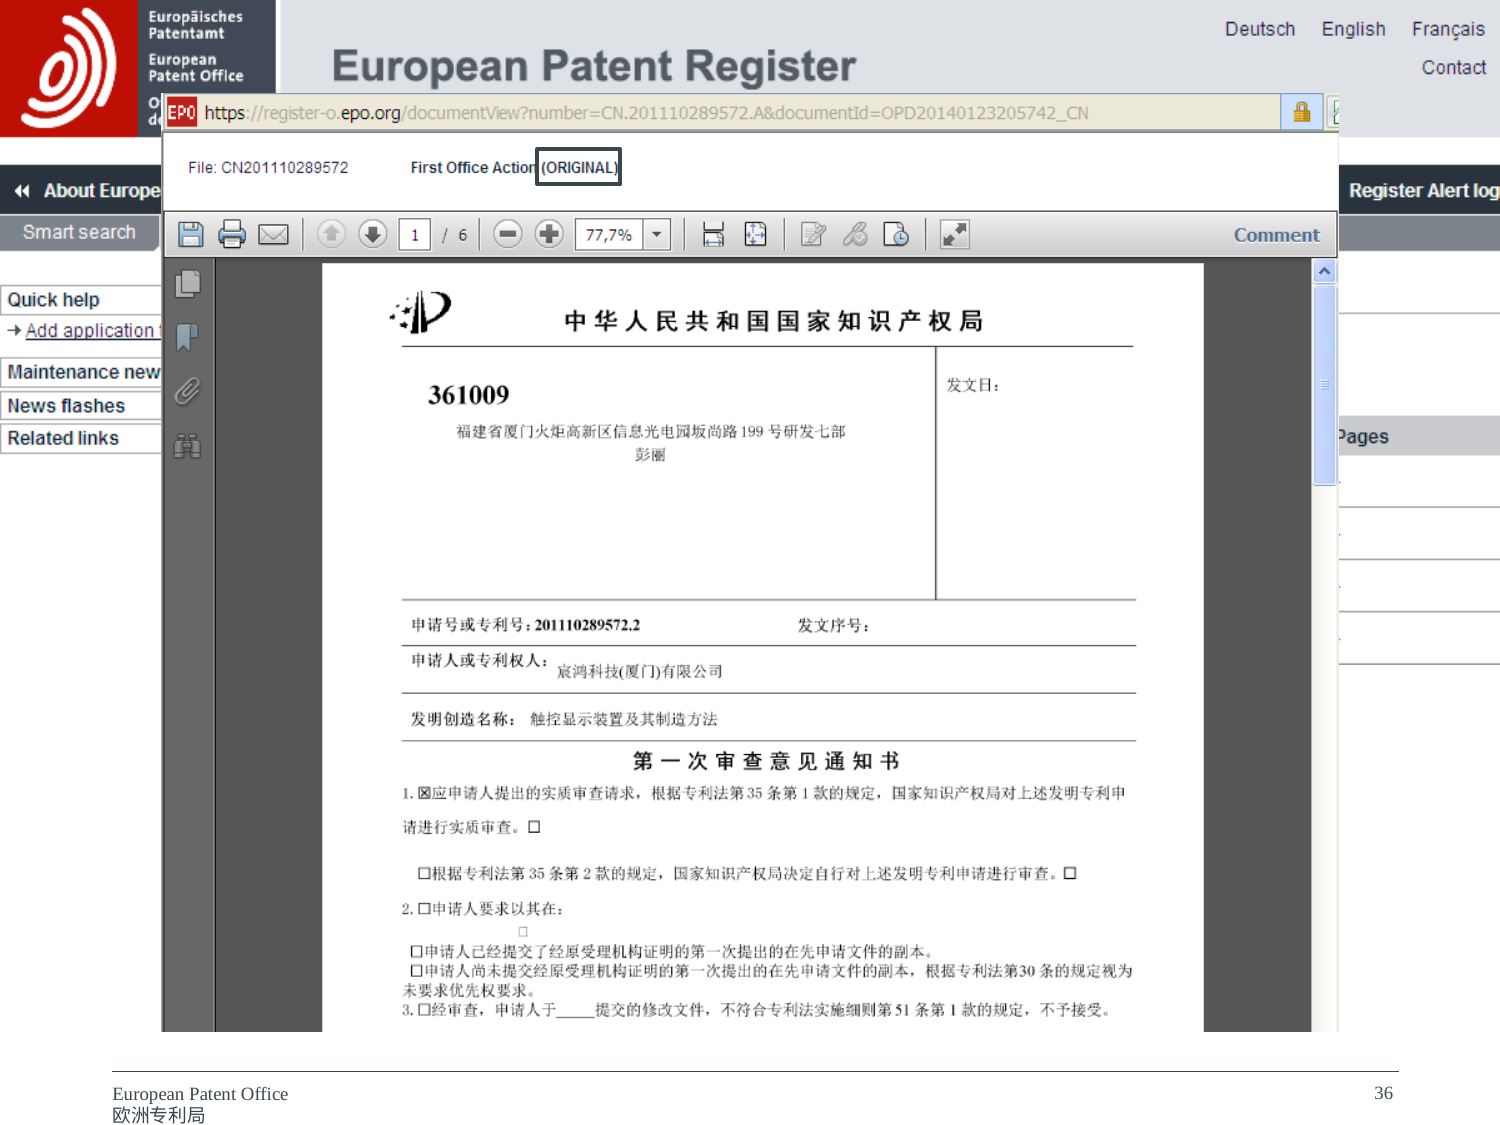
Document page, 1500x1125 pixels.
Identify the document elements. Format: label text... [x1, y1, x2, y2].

slide_number 36 [1098, 1080, 1394, 1116]
picture [0, 0, 1500, 1032]
